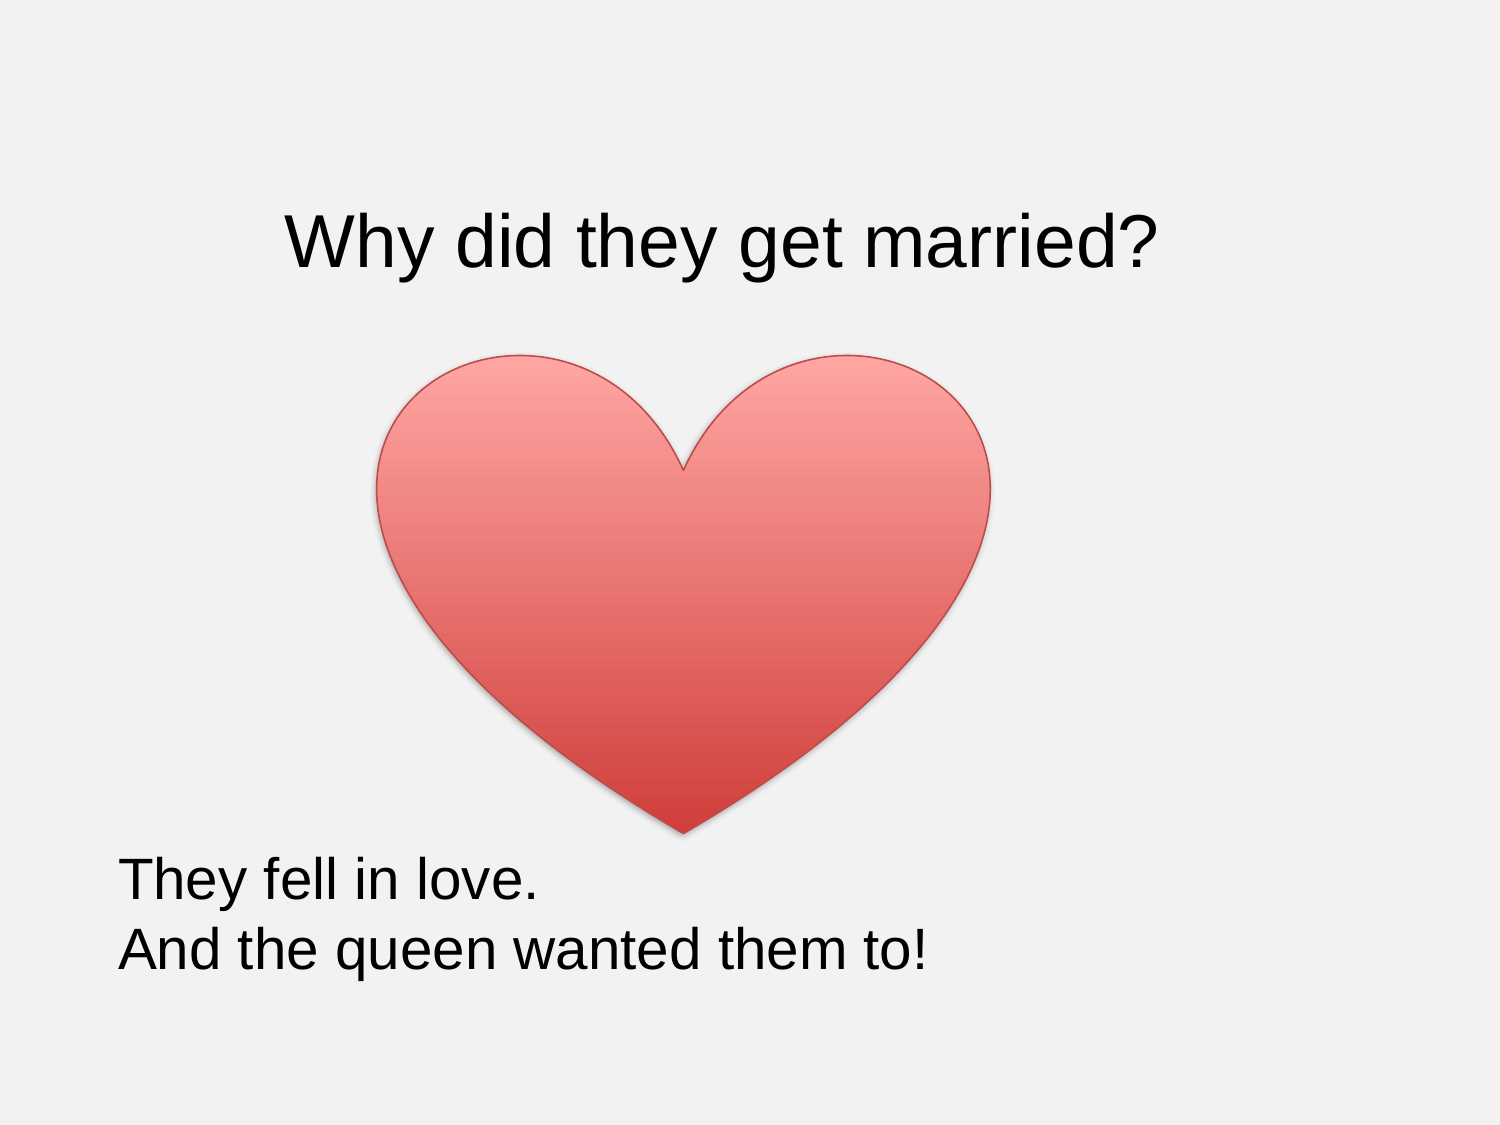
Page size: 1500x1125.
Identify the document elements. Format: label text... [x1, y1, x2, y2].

text_box They fell in love. And the queen wanted them to! [103, 833, 945, 989]
text_box Why did they get married? [270, 185, 1176, 291]
text_box [375, 354, 992, 835]
